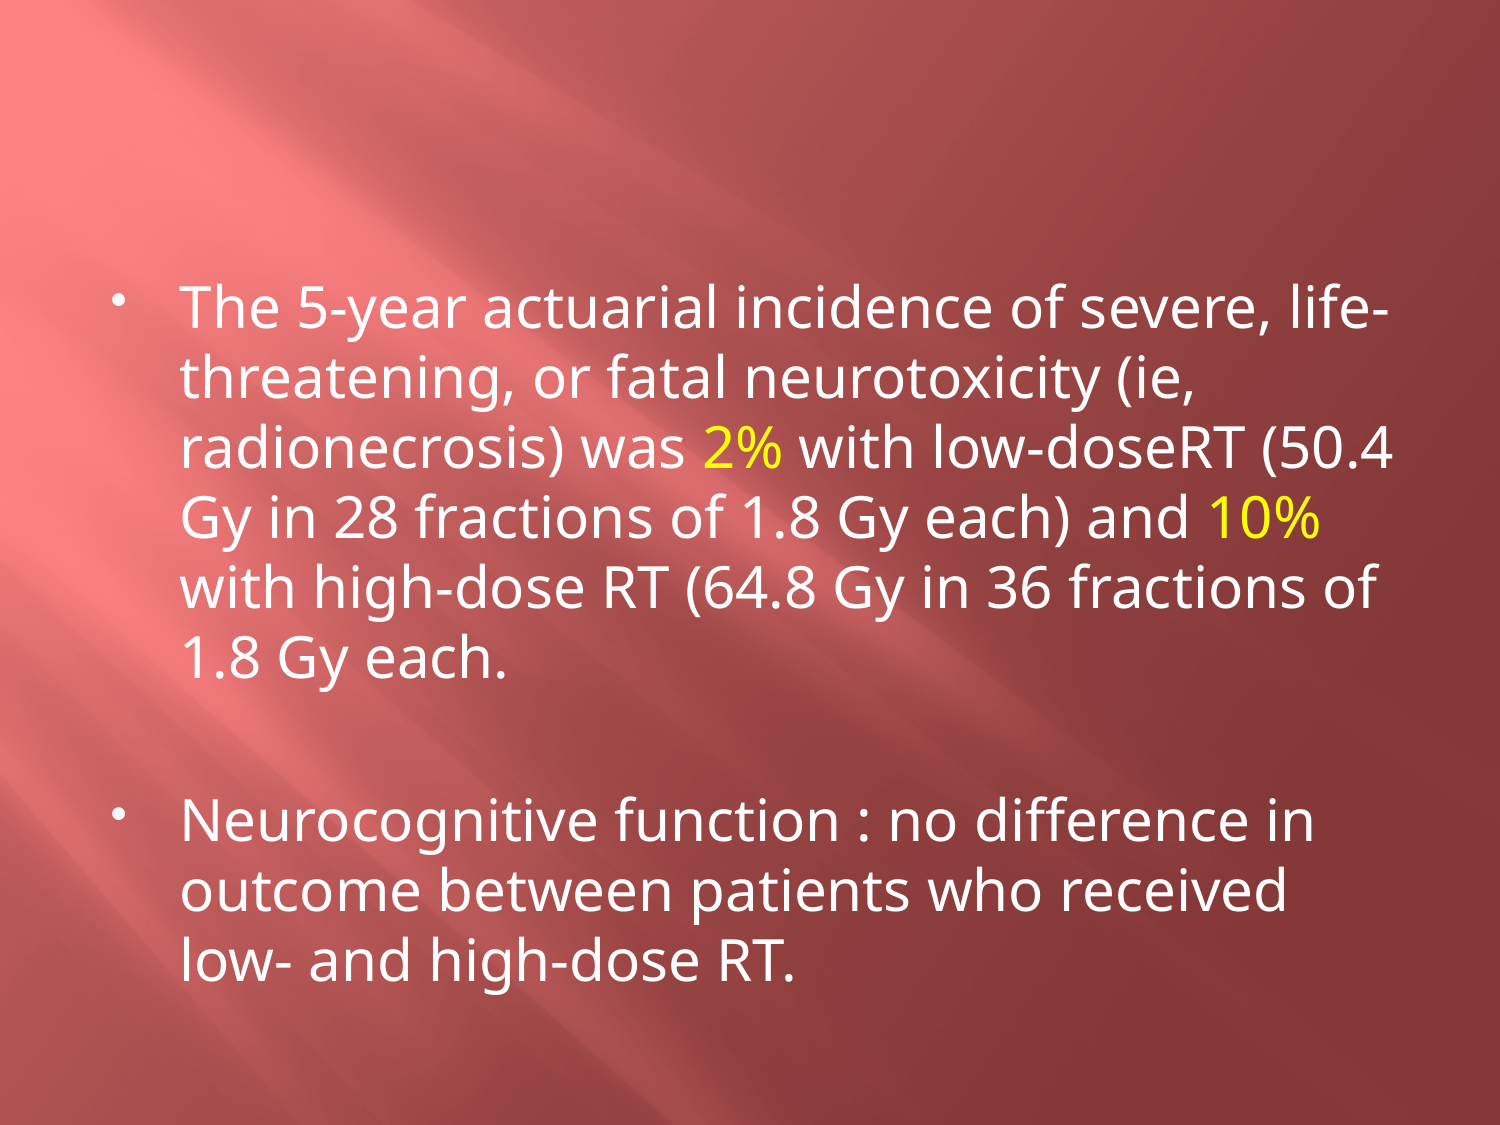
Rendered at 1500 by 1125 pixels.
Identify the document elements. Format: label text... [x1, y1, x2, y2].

list The 5-year actuarial incidence of severe, life-threatening, or fatal neurotoxicity (ie, radionecrosis) was 2% with low-doseRT (50.4 Gy in 28 fractions of 1.8 Gy each) and 10% with high-dose RT (64.8 Gy in 36 fractions of 1.8 Gy each. Neurocognitive function : no difference in outcome between patients who received low- and high-dose RT. [75, 262, 1425, 1035]
